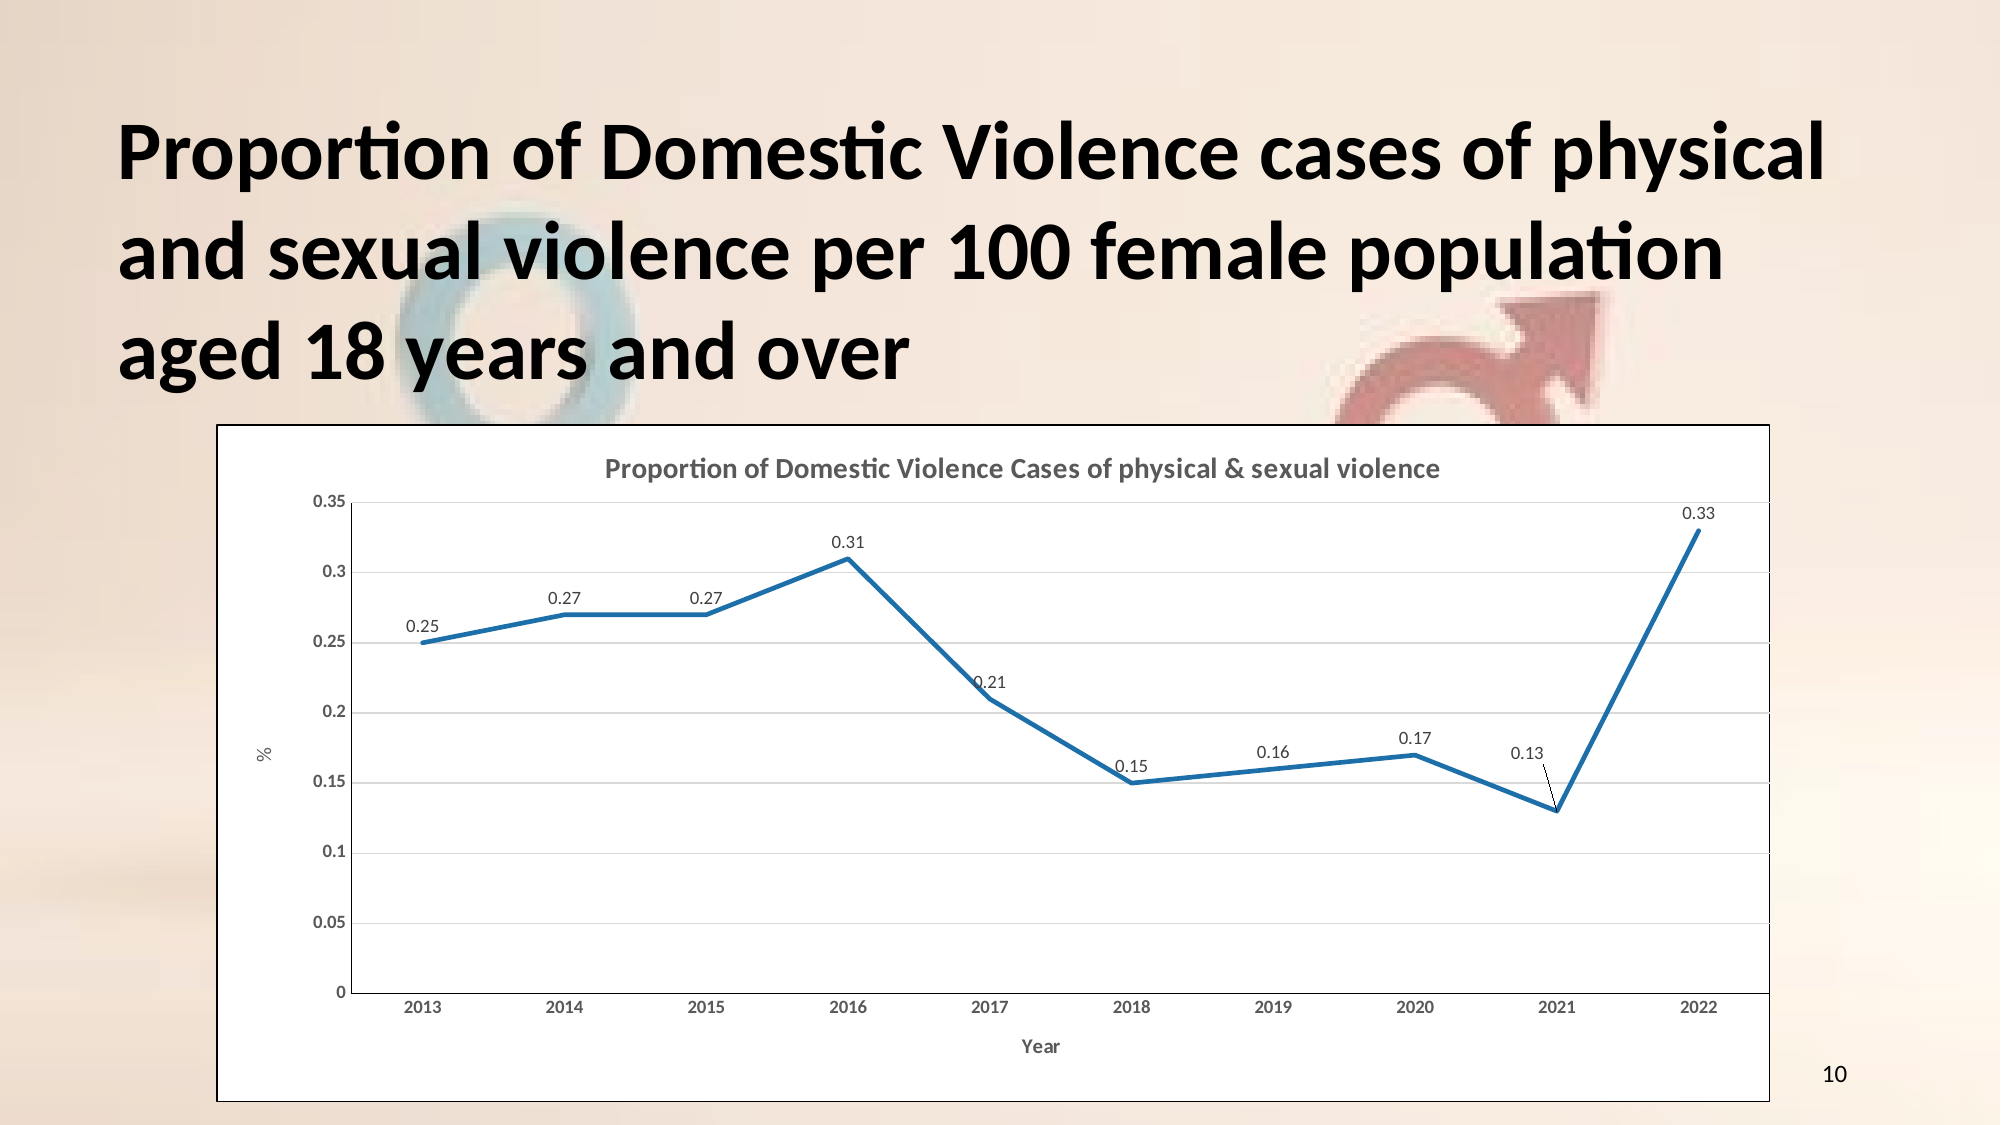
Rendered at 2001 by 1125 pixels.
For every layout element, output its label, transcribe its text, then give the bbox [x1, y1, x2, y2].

chart [216, 424, 1771, 1103]
text_box Proportion of Domestic Violence cases of physical and sexual violence per 100 female population aged 18 years and over [103, 89, 1880, 404]
slide_number 10 [1771, 1042, 1863, 1103]
